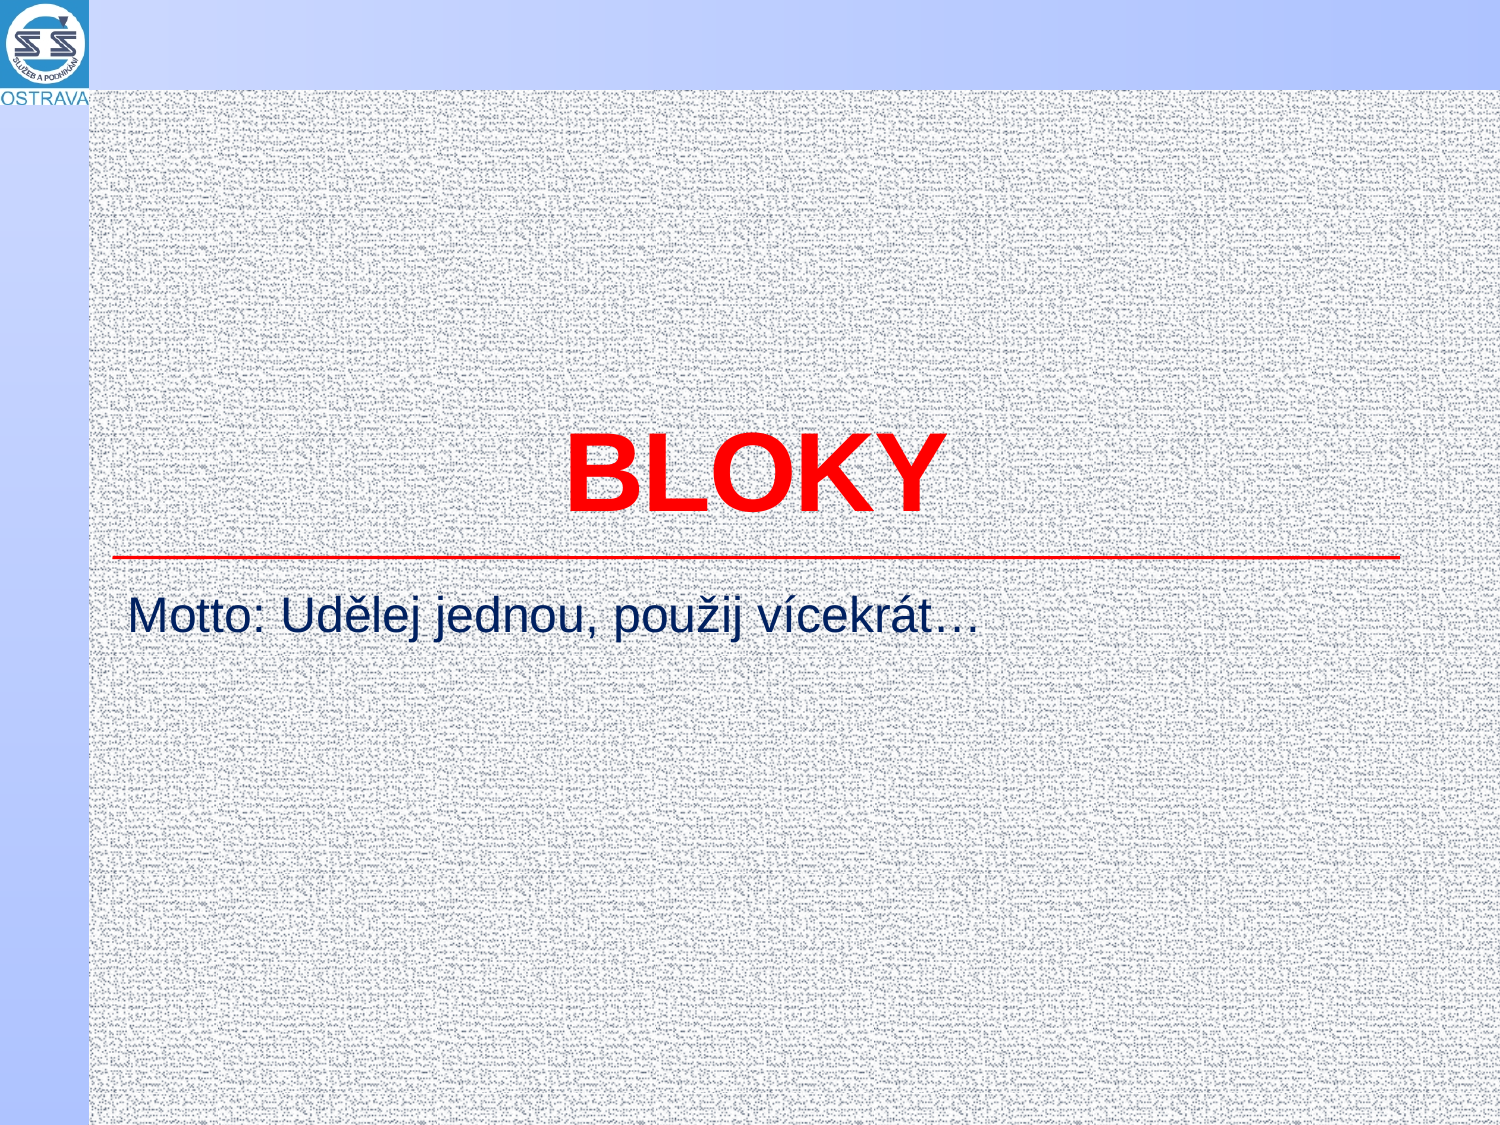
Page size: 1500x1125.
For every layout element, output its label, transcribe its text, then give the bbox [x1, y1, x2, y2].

picture [0, 0, 89, 105]
title BLOKY [112, 224, 1400, 542]
subtitle Motto: Udělej jednou, použij vícekrát… [112, 575, 1163, 863]
